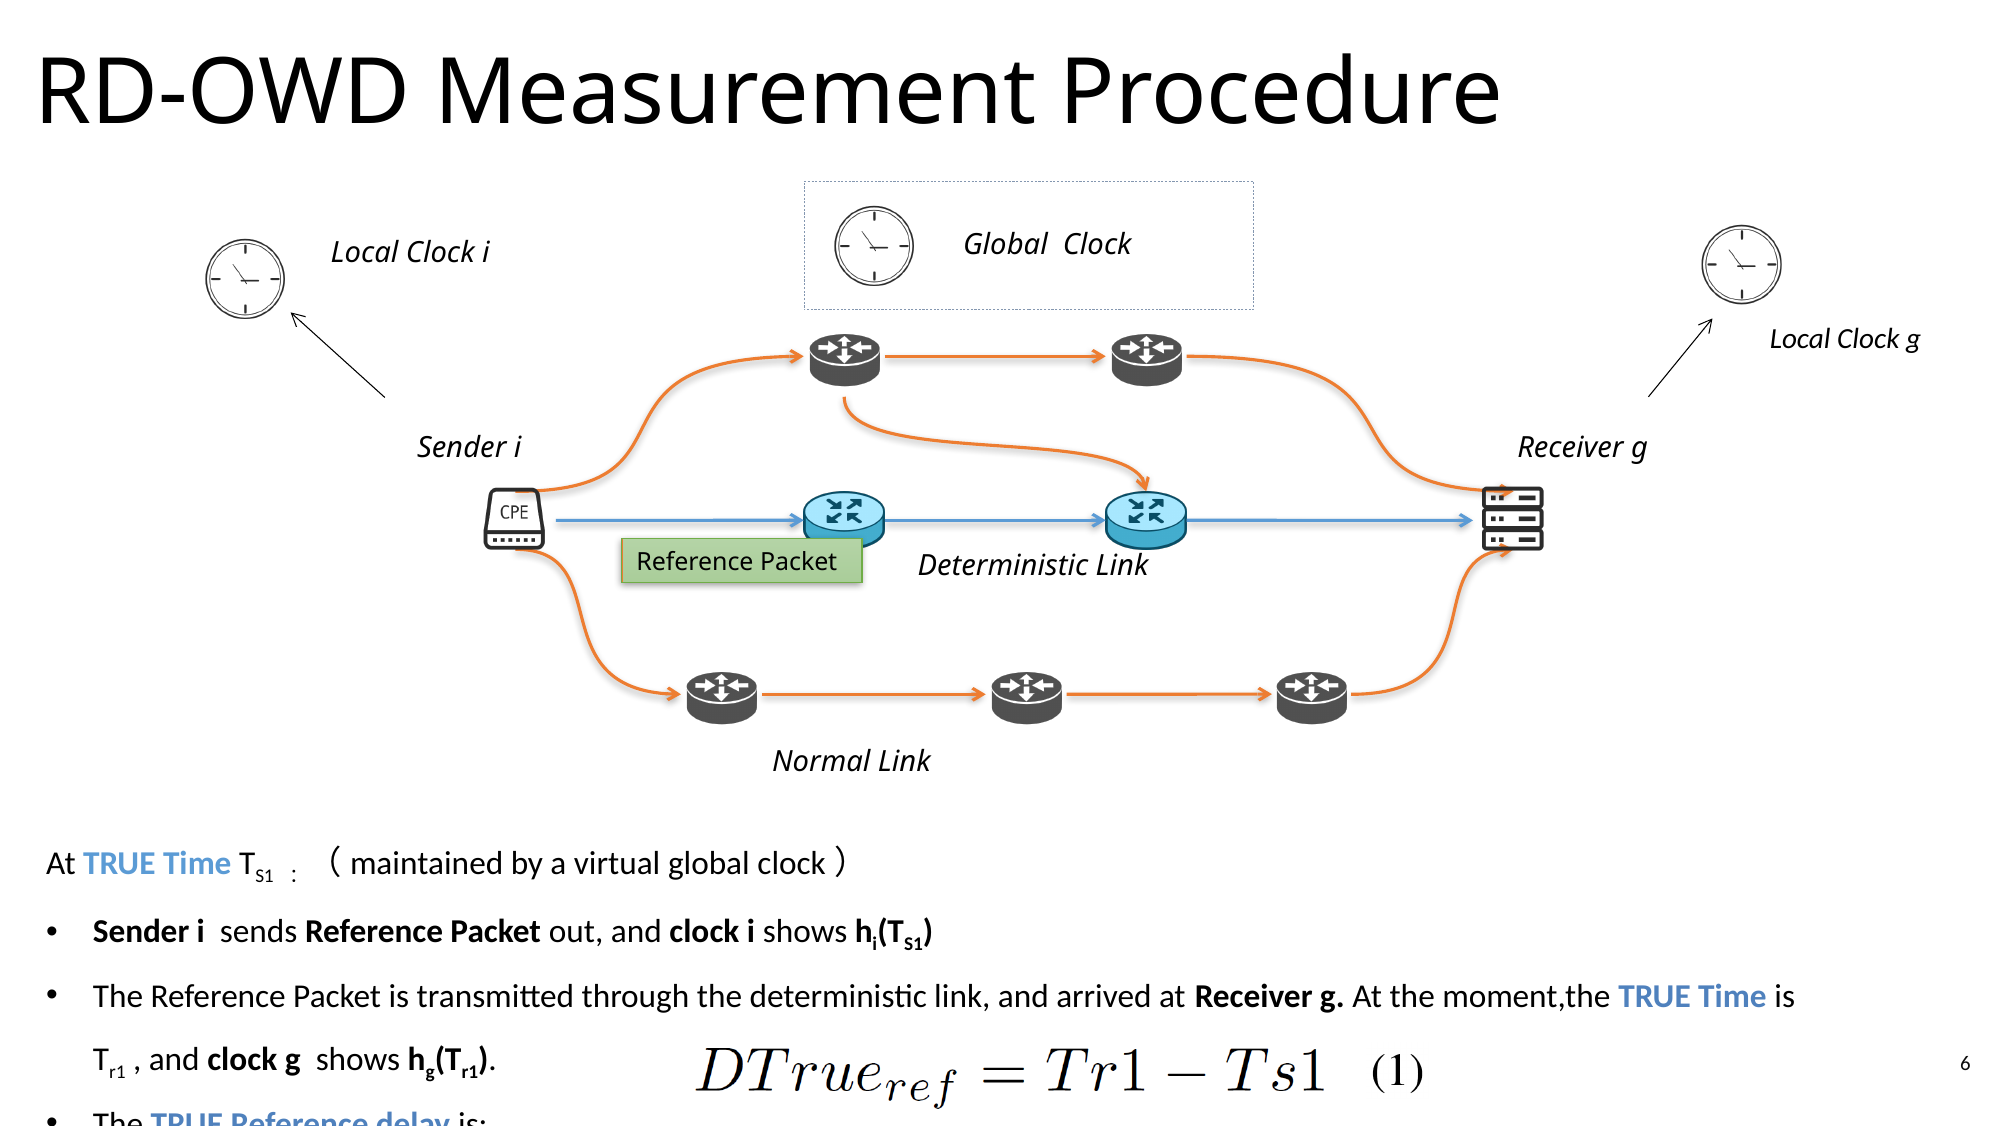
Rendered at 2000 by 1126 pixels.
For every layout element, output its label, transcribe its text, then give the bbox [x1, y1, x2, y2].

picture [1695, 217, 1788, 310]
picture [1472, 478, 1552, 558]
picture [680, 653, 763, 736]
picture [803, 491, 885, 550]
picture [985, 653, 1067, 736]
picture [695, 1035, 1336, 1111]
picture [1105, 315, 1187, 397]
text_box Deterministic Link [1047, 538, 1164, 589]
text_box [1350, 549, 1514, 695]
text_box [1648, 318, 1713, 397]
picture [827, 199, 920, 292]
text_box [947, 292, 1043, 596]
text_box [525, 538, 671, 705]
picture [803, 315, 885, 397]
text_box RD-OWD Measurement Procedure [19, 7, 1745, 181]
picture [1365, 1042, 1429, 1099]
text_box At TRUE Time TS1 ：（maintained by a virtual global clock） Sender i sends Reference Packet out, and clock i shows hi(TS1) The Reference Packet is transmitted through the deterministic link, and arrived at Receiver g. At the moment,the TRUE Time is Tr1 , and clock g shows hg(Tr1). The TRUE Reference delay is: [31, 810, 1863, 1126]
text_box [1863, 1042, 1986, 1103]
text_box Sender i [402, 420, 537, 471]
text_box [290, 312, 386, 398]
text_box Receiver g [1519, 420, 1664, 471]
text_box Local Clock g [1748, 312, 1937, 363]
text_box Global Clock [948, 218, 1147, 268]
text_box Reference Packet [676, 537, 863, 584]
text_box Normal Link [757, 734, 947, 785]
picture [1269, 653, 1352, 736]
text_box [591, 279, 728, 569]
text_box Local Clock i [308, 225, 505, 276]
text_box Deterministic Link [902, 538, 942, 589]
text_box [802, 179, 1256, 312]
picture [1105, 491, 1187, 550]
picture [198, 232, 291, 325]
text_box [1186, 356, 1514, 492]
picture [471, 476, 557, 561]
